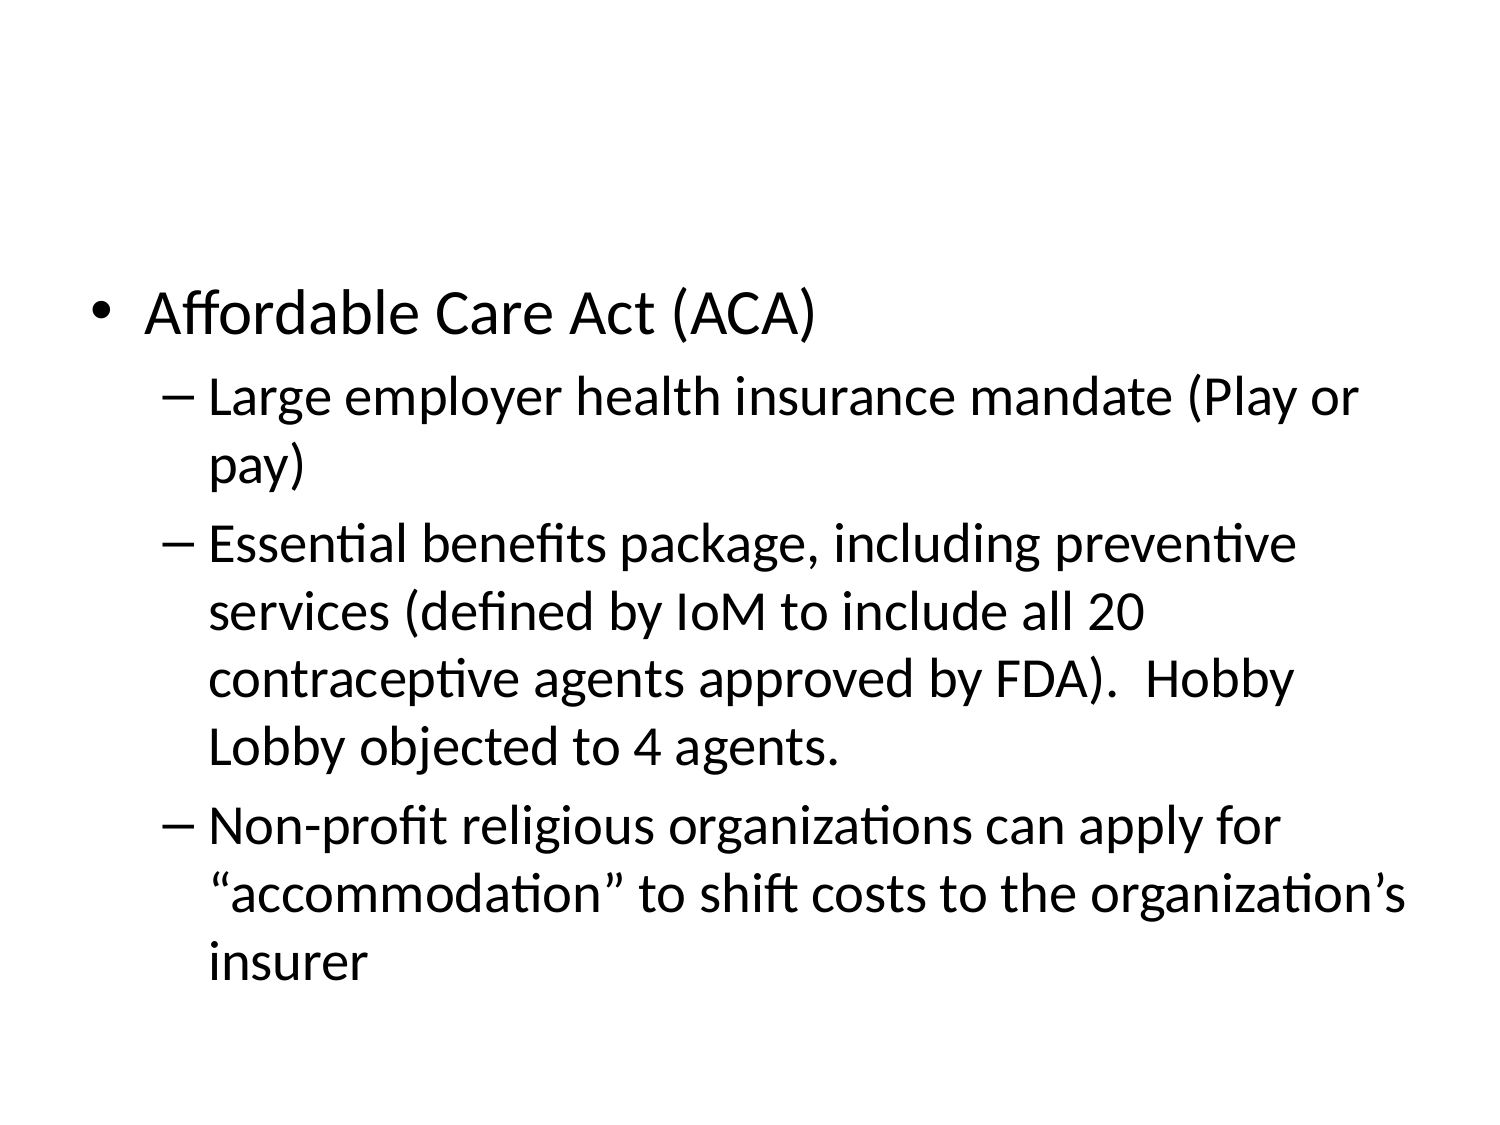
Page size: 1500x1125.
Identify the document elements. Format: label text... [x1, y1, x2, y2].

list Affordable Care Act (ACA) Large employer health insurance mandate (Play or pay) Essential benefits package, including preventive services (defined by IoM to include all 20 contraceptive agents approved by FDA). Hobby Lobby objected to 4 agents. Non-profit religious organizations can apply for “accommodation” to shift costs to the organization’s insurer [75, 262, 1425, 1005]
